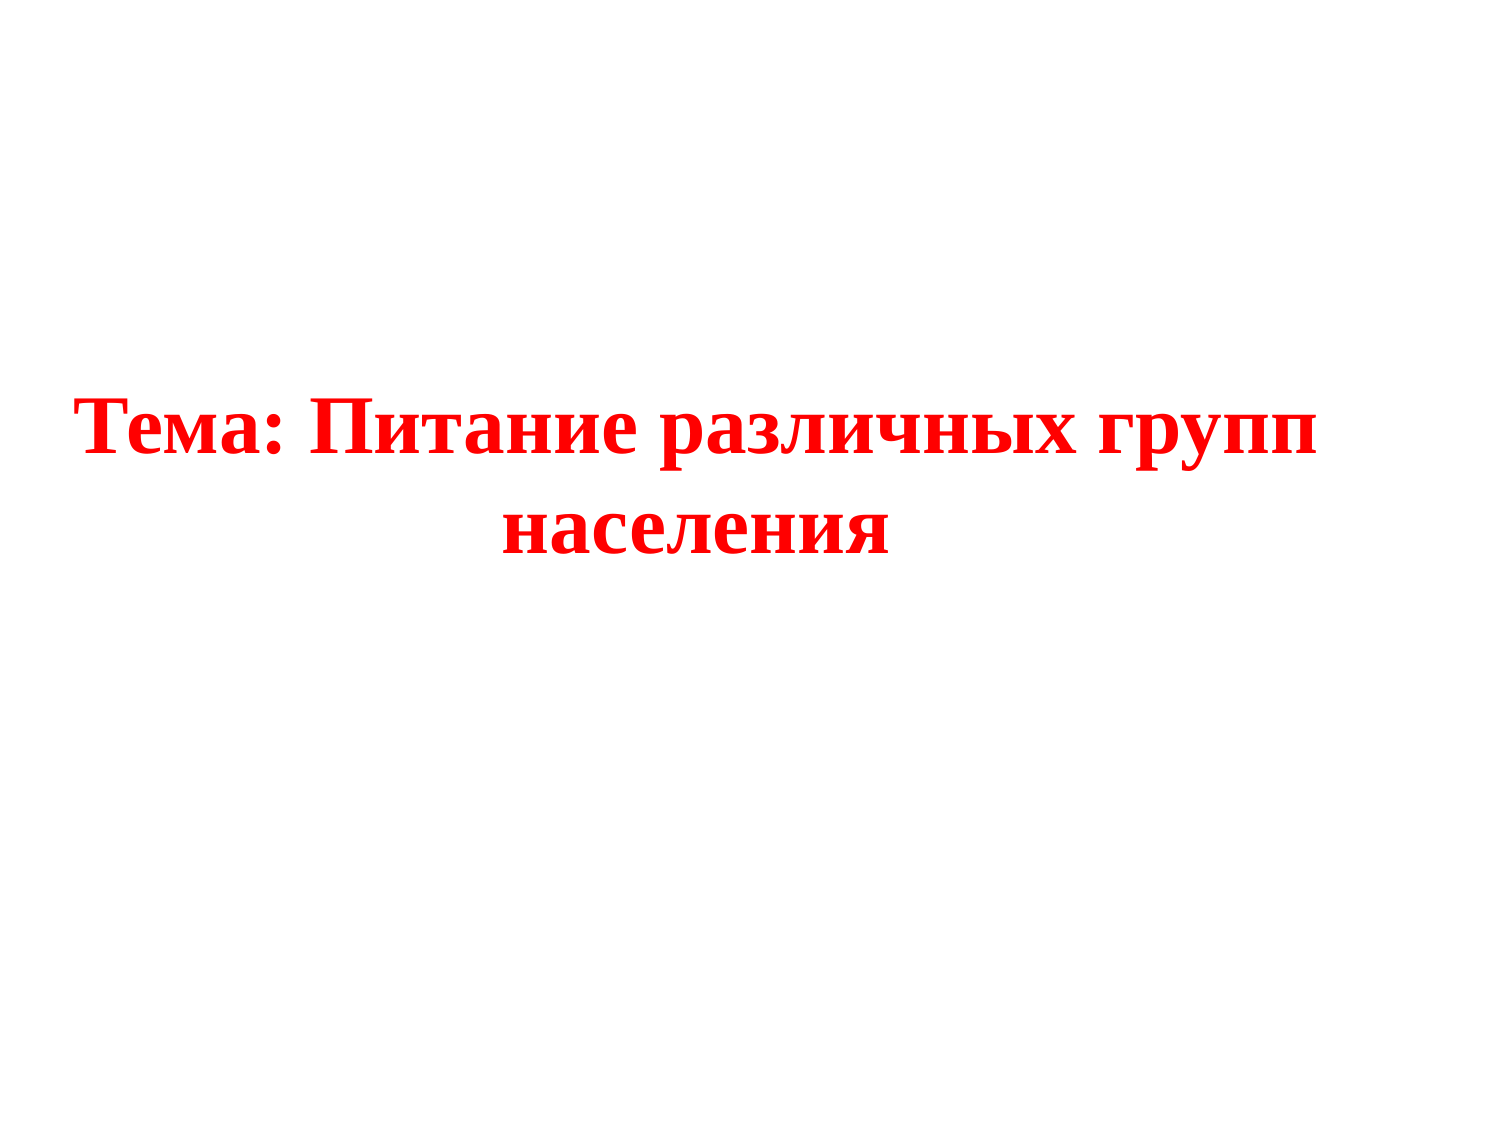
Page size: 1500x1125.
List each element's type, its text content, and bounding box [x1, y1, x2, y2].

title Тема: Питание различных групп населения [17, 349, 1376, 591]
